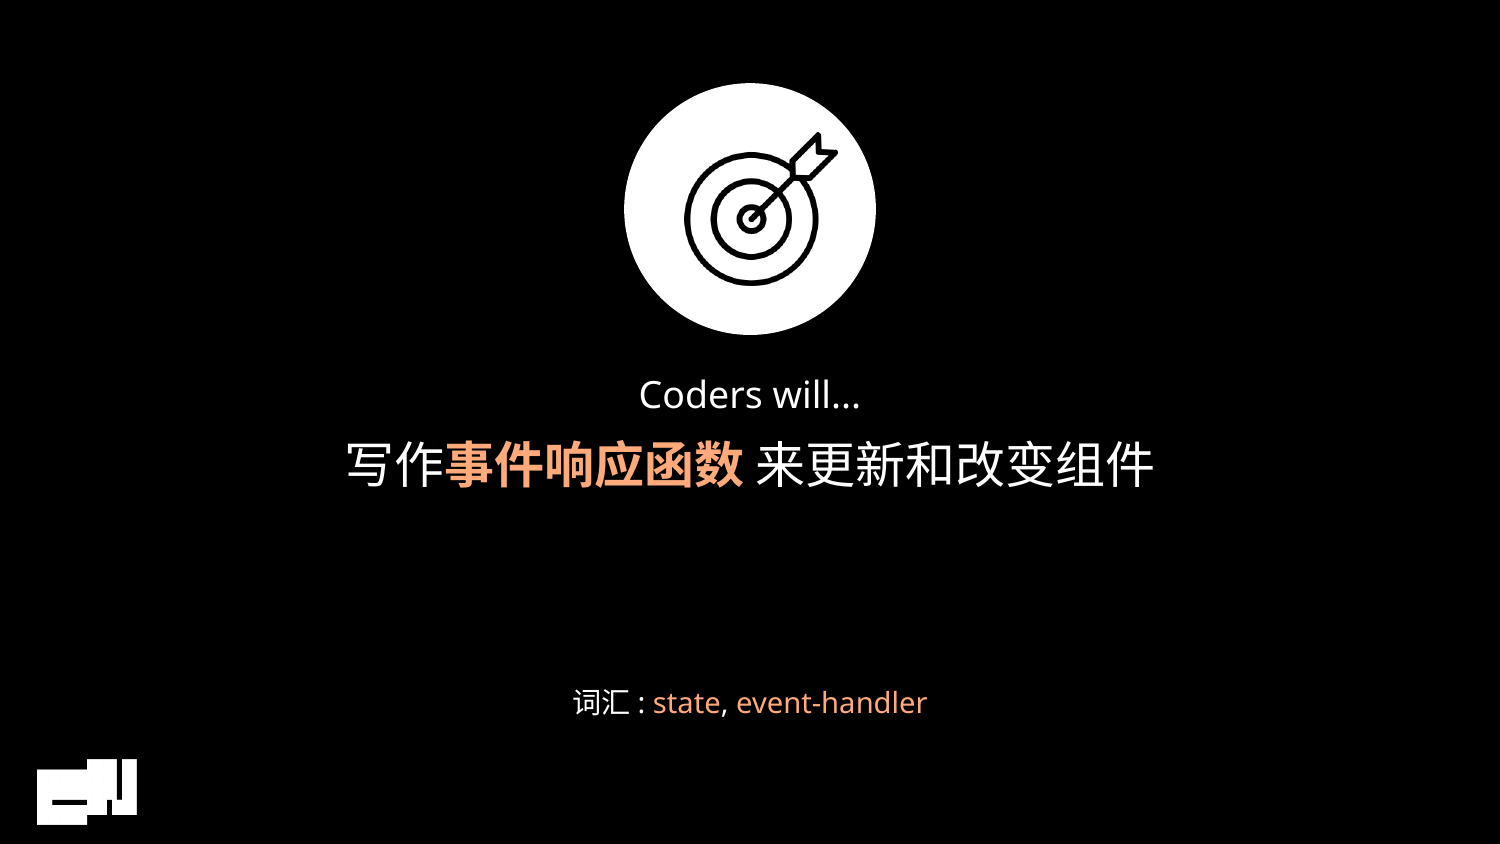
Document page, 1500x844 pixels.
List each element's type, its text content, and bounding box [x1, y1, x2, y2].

picture [684, 132, 838, 286]
title 写作事件响应函数 来更新和改变组件 [169, 418, 1331, 629]
picture [37, 759, 137, 825]
subtitle 词汇: state, event-handler [341, 669, 1159, 735]
